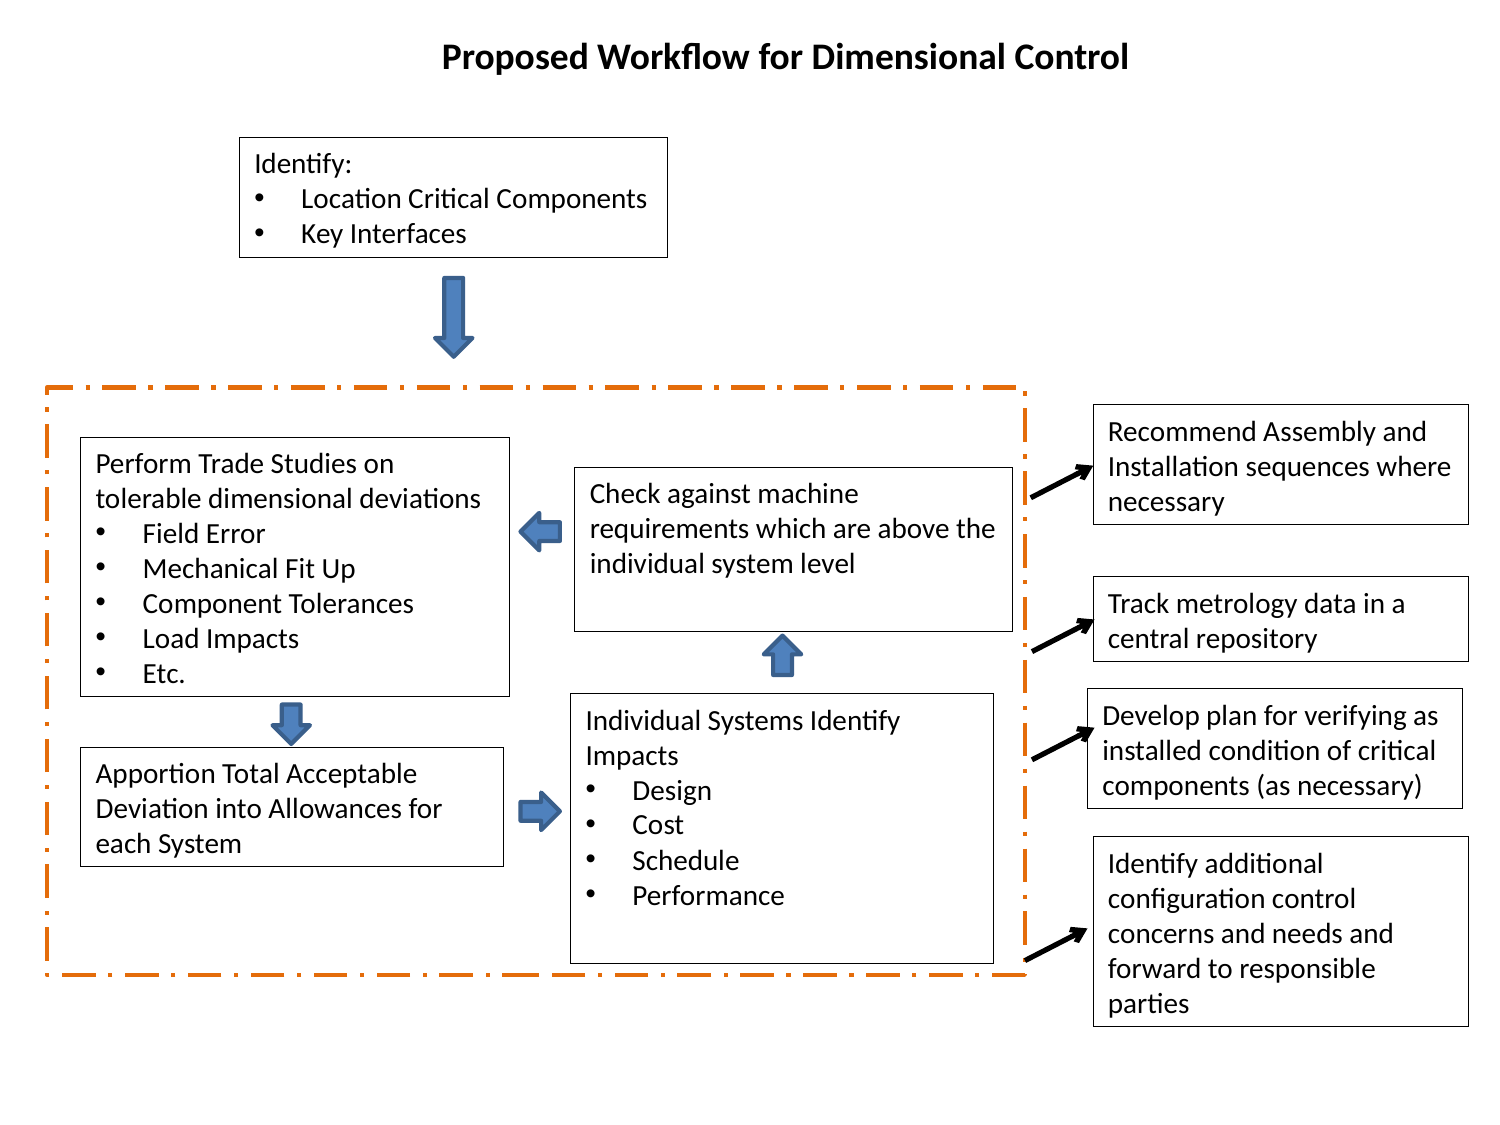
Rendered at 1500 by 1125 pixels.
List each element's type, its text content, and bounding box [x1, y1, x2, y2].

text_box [1030, 465, 1094, 498]
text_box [1031, 619, 1095, 652]
text_box Develop plan for verifying as installed condition of critical components (as necessary) [1087, 688, 1463, 809]
text_box [433, 275, 475, 359]
text_box Proposed Workflow for Dimensional Control [427, 24, 1146, 85]
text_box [46, 387, 1026, 976]
text_box Track metrology data in a central repository [1093, 576, 1469, 662]
text_box Identify additional configuration control concerns and needs and forward to responsible parties [1093, 836, 1469, 1027]
text_box Recommend Assembly and Installation sequences where necessary [1093, 404, 1469, 525]
text_box Identify: Location Critical Components Key Interfaces [239, 137, 668, 258]
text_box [1024, 928, 1088, 961]
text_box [1031, 727, 1095, 760]
